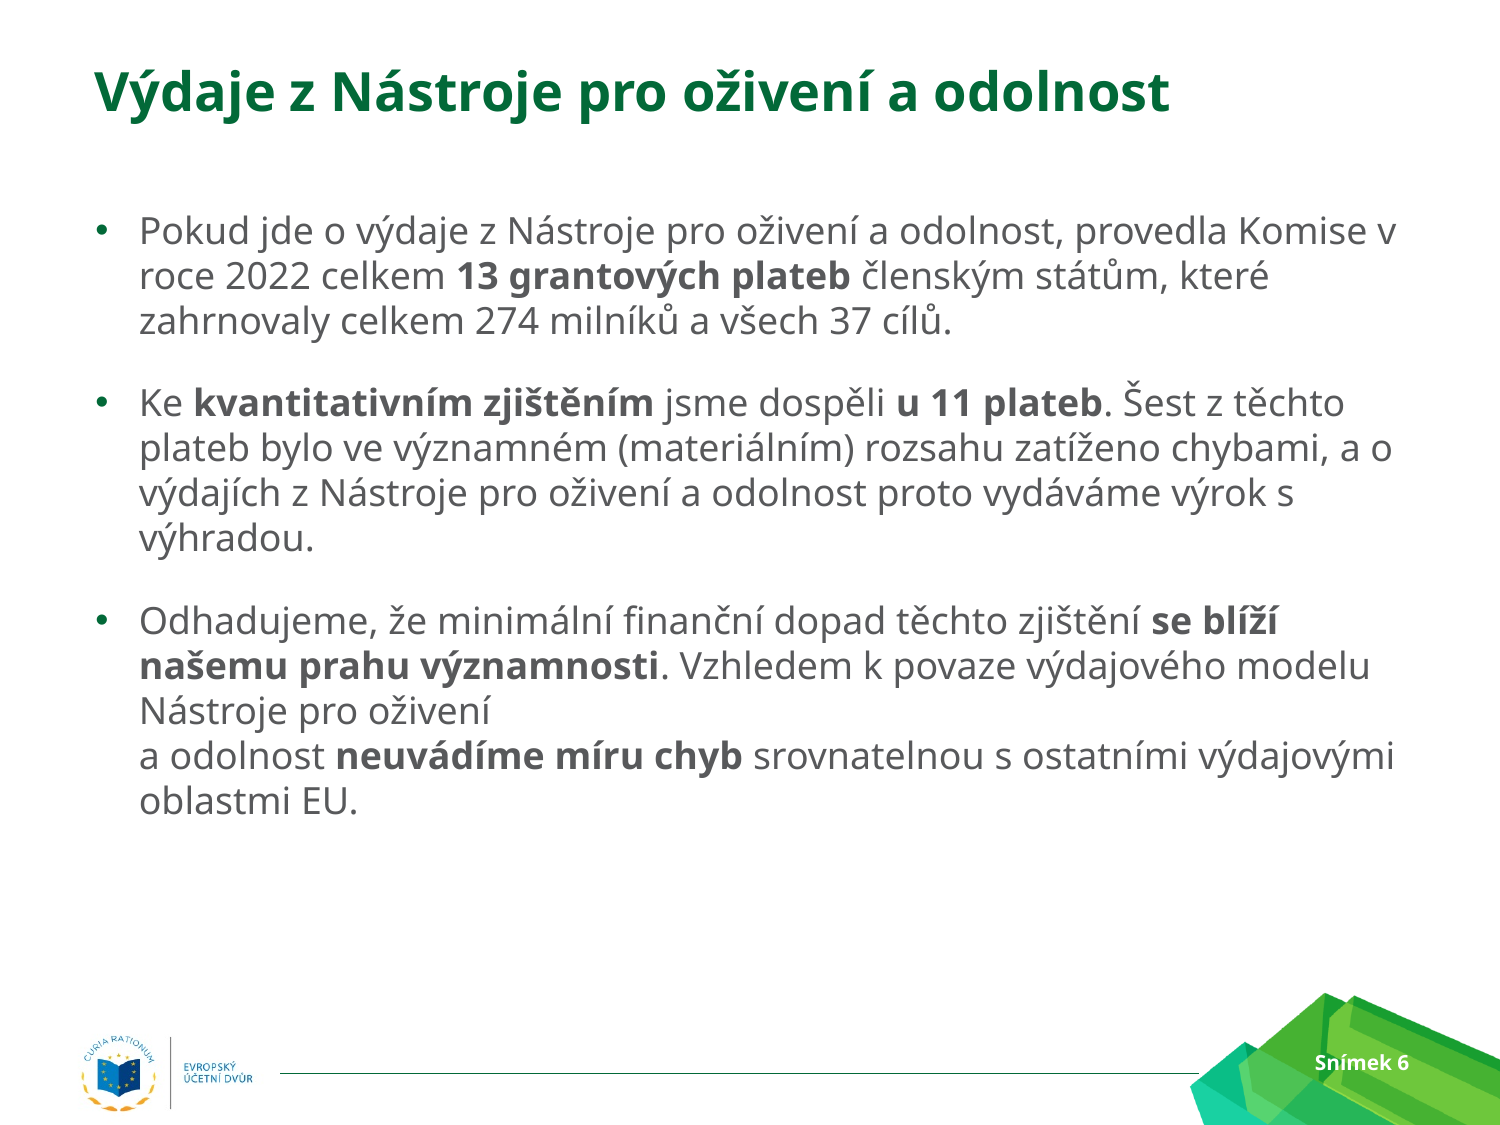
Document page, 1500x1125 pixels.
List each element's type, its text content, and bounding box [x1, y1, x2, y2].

picture [1175, 987, 1500, 1125]
list Pokud jde o výdaje z Nástroje pro oživení a odolnost, provedla Komise v roce 2022 celkem 13 grantových plateb členským státům, které zahrnovaly celkem 274 milníků a všech 37 cílů. Ke kvantitativním zjištěním jsme dospěli u 11 plateb. Šest z těchto plateb bylo ve významném (materiálním) rozsahu zatíženo chybami, a o výdajích z Nástroje pro oživení a odolnost proto vydáváme výrok s výhradou. Odhadujeme, že minimální finanční dopad těchto zjištění se blíží našemu prahu významnosti. Vzhledem k povaze výdajového modelu Nástroje pro oživení a odolnost neuvádíme míru chyb srovnatelnou s ostatními výdajovými oblastmi EU. [95, 206, 1419, 1012]
picture [53, 1021, 280, 1125]
title Výdaje z Nástroje pro oživení a odolnost [94, 64, 1418, 161]
text_box Snímek 6 [1300, 1042, 1419, 1084]
